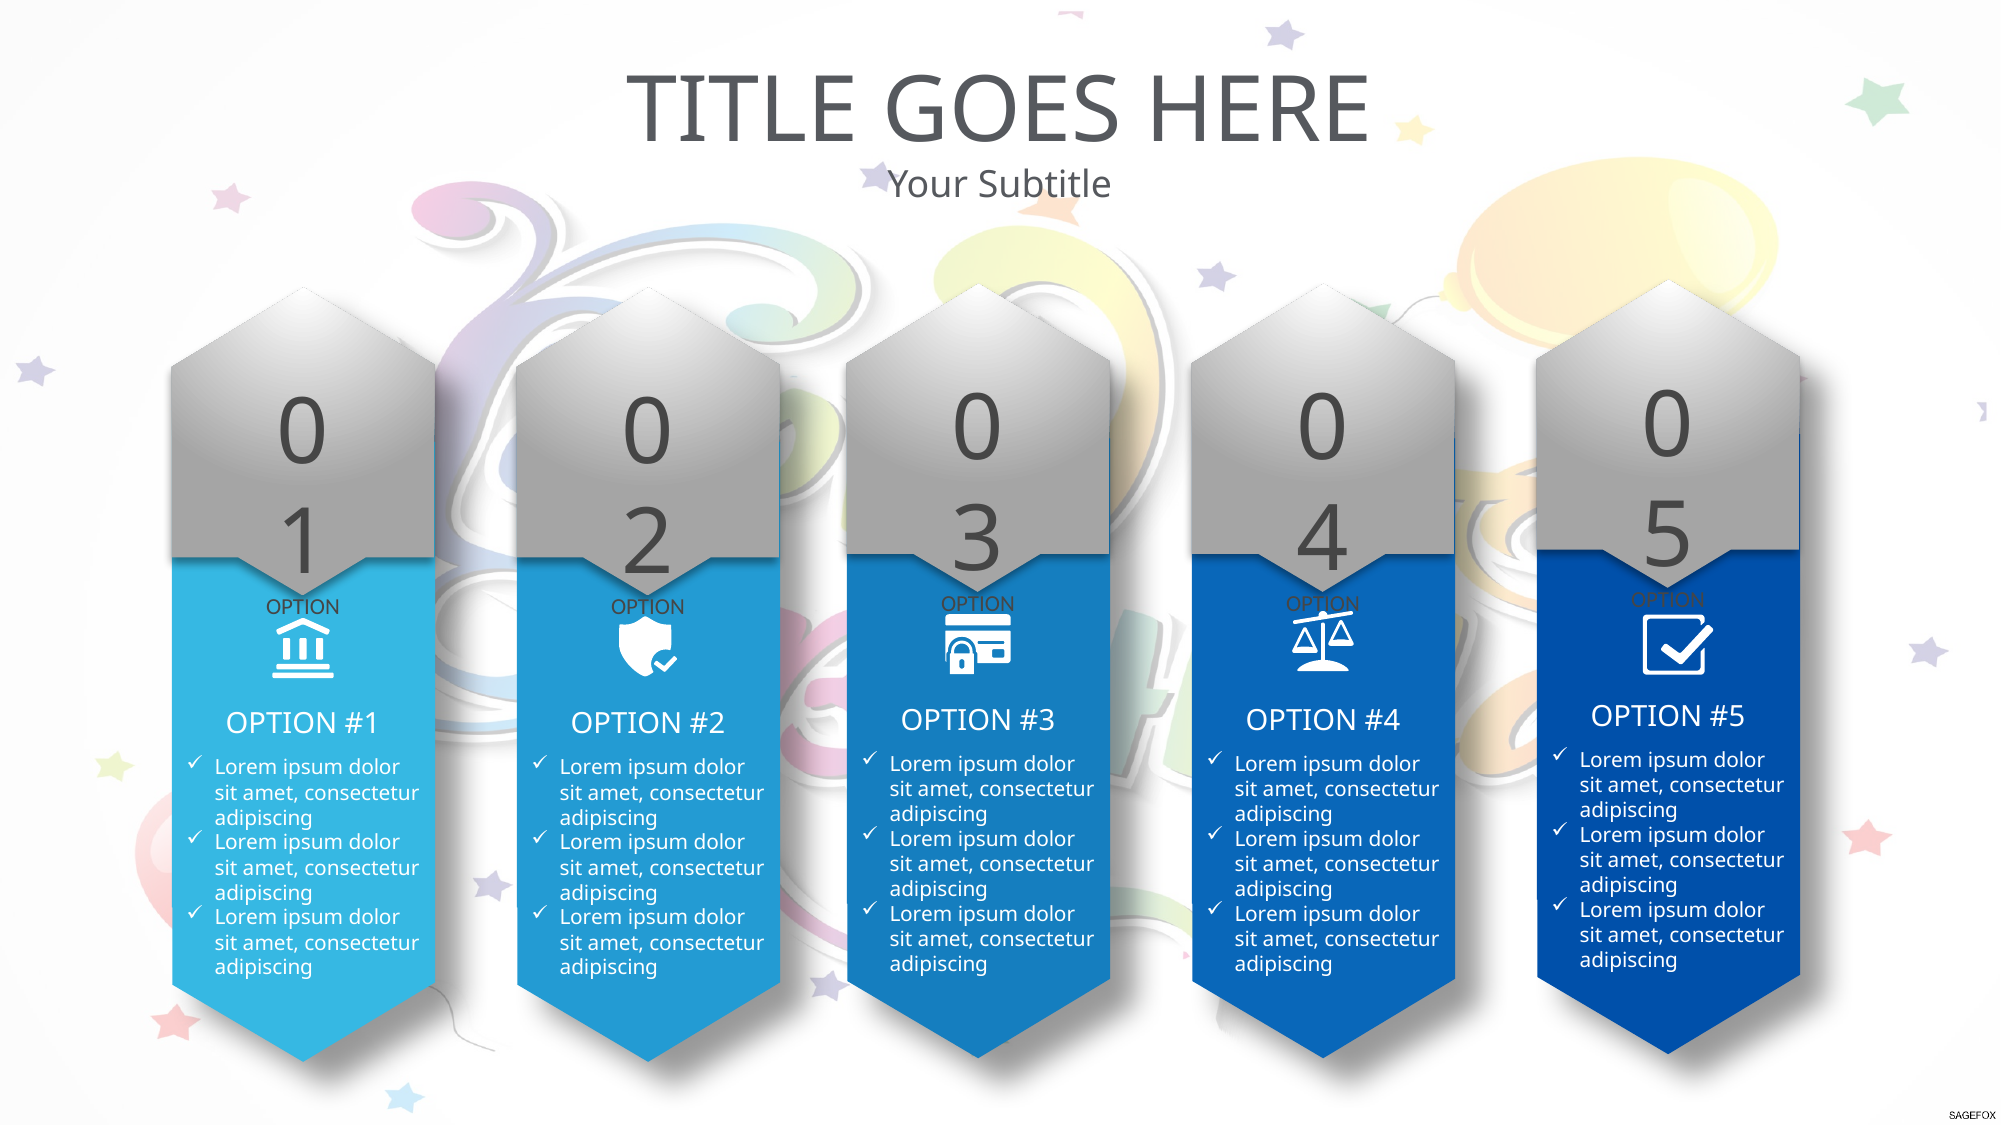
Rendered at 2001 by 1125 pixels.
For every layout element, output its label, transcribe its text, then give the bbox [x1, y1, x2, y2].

text_box [1235, 1008, 1409, 1060]
text_box 02 OPTION [591, 367, 705, 625]
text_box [945, 614, 1011, 675]
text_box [272, 618, 334, 679]
text_box [170, 286, 436, 564]
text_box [619, 616, 677, 677]
text_box 03 OPTION [921, 363, 1035, 621]
text_box 05 OPTION [1611, 359, 1725, 617]
text_box OPTION #4 Lorem ipsum dolor sit amet, consectetur adipiscing Lorem ipsum dolor sit amet, consectetur adipiscing Lorem ipsum dolor sit amet, consectetur adipiscing [1191, 693, 1455, 1008]
text_box [1535, 278, 1801, 556]
text_box [1190, 564, 1457, 981]
text_box [1535, 560, 1802, 976]
text_box [561, 1012, 733, 1064]
text_box [845, 564, 1112, 981]
text_box [515, 286, 781, 564]
text_box OPTION #2 Lorem ipsum dolor sit amet, consectetur adipiscing Lorem ipsum dolor sit amet, consectetur adipiscing Lorem ipsum dolor sit amet, consectetur adipiscing [516, 697, 780, 1012]
text_box [845, 282, 1111, 560]
text_box [216, 1012, 388, 1064]
text_box [1190, 282, 1456, 560]
text_box [1581, 1004, 1754, 1056]
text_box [1292, 611, 1354, 672]
text_box [890, 1008, 1064, 1060]
text_box TITLE GOES HERE Your Subtitle [548, 42, 1452, 212]
text_box [515, 568, 782, 984]
text_box OPTION #3 Lorem ipsum dolor sit amet, consectetur adipiscing Lorem ipsum dolor sit amet, consectetur adipiscing Lorem ipsum dolor sit amet, consectetur adipiscing [846, 693, 1110, 1008]
text_box 01 OPTION [246, 367, 360, 625]
text_box 04 OPTION [1266, 363, 1380, 621]
text_box OPTION #1 Lorem ipsum dolor sit amet, consectetur adipiscing Lorem ipsum dolor sit amet, consectetur adipiscing Lorem ipsum dolor sit amet, consectetur adipiscing [171, 697, 435, 1012]
text_box [170, 568, 437, 984]
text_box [1642, 614, 1714, 675]
text_box OPTION #5 Lorem ipsum dolor sit amet, consectetur adipiscing Lorem ipsum dolor sit amet, consectetur adipiscing Lorem ipsum dolor sit amet, consectetur adipiscing [1536, 689, 1800, 1004]
picture [1925, 0, 2001, 1125]
